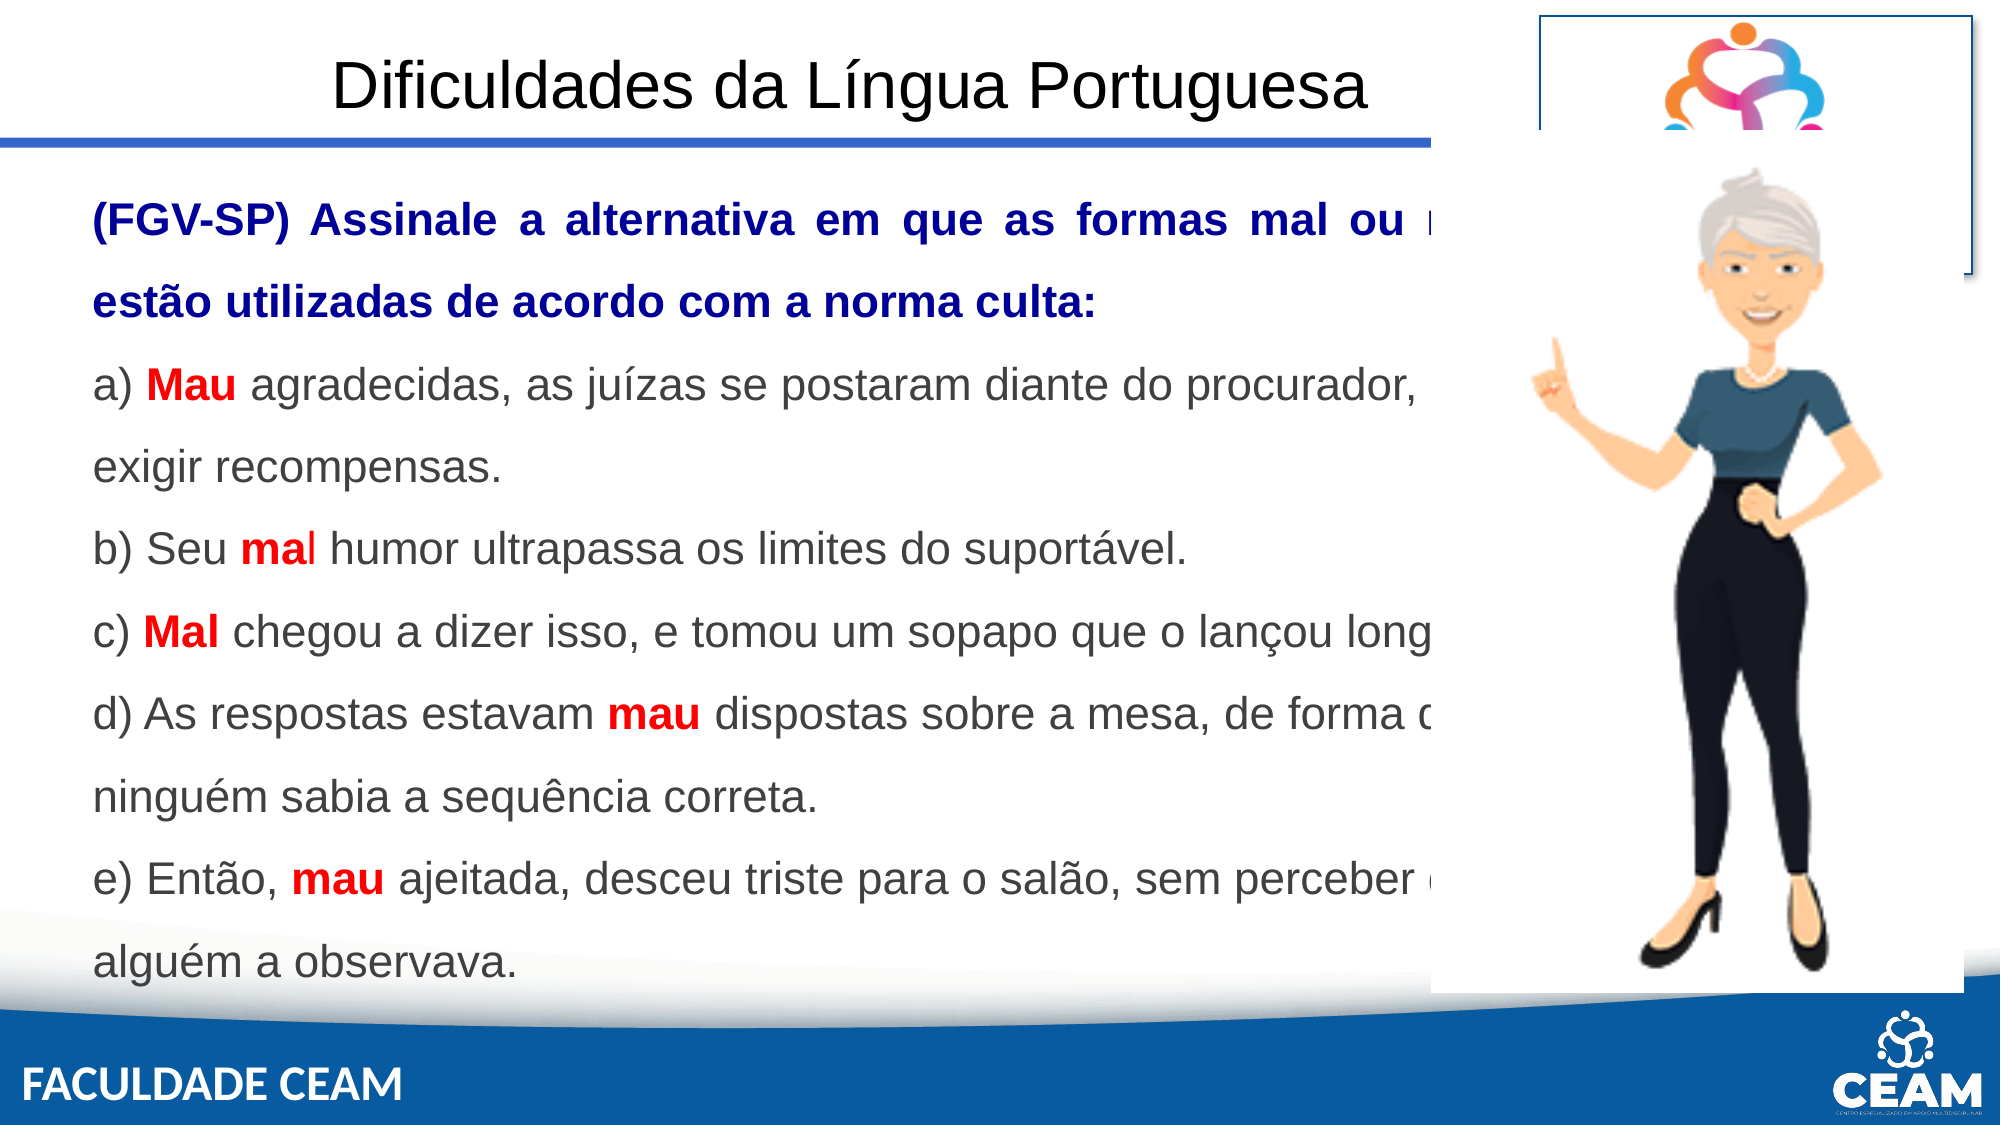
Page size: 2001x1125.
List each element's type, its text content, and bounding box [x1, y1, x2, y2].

text_box [0, 137, 1431, 149]
picture [0, 22, 2000, 1125]
text_box (FGV-SP) Assinale a alternativa em que as formas mal ou mau estão utilizadas de acordo com a norma culta: a) Mau agradecidas, as juízas se postaram diante do procurador, a exigir recompensas. b) Seu mal humor ultrapassa os limites do suportável. c) Mal chegou a dizer isso, e tomou um sopapo que o lançou longe. d) As respostas estavam mau dispostas sobre a mesa, de forma que ninguém sabia a sequência correta. e) Então, mau ajeitada, desceu triste para o salão, sem perceber que alguém a observava. [77, 154, 1537, 994]
text_box Dificuldades da Língua Portuguesa [269, 34, 1432, 130]
